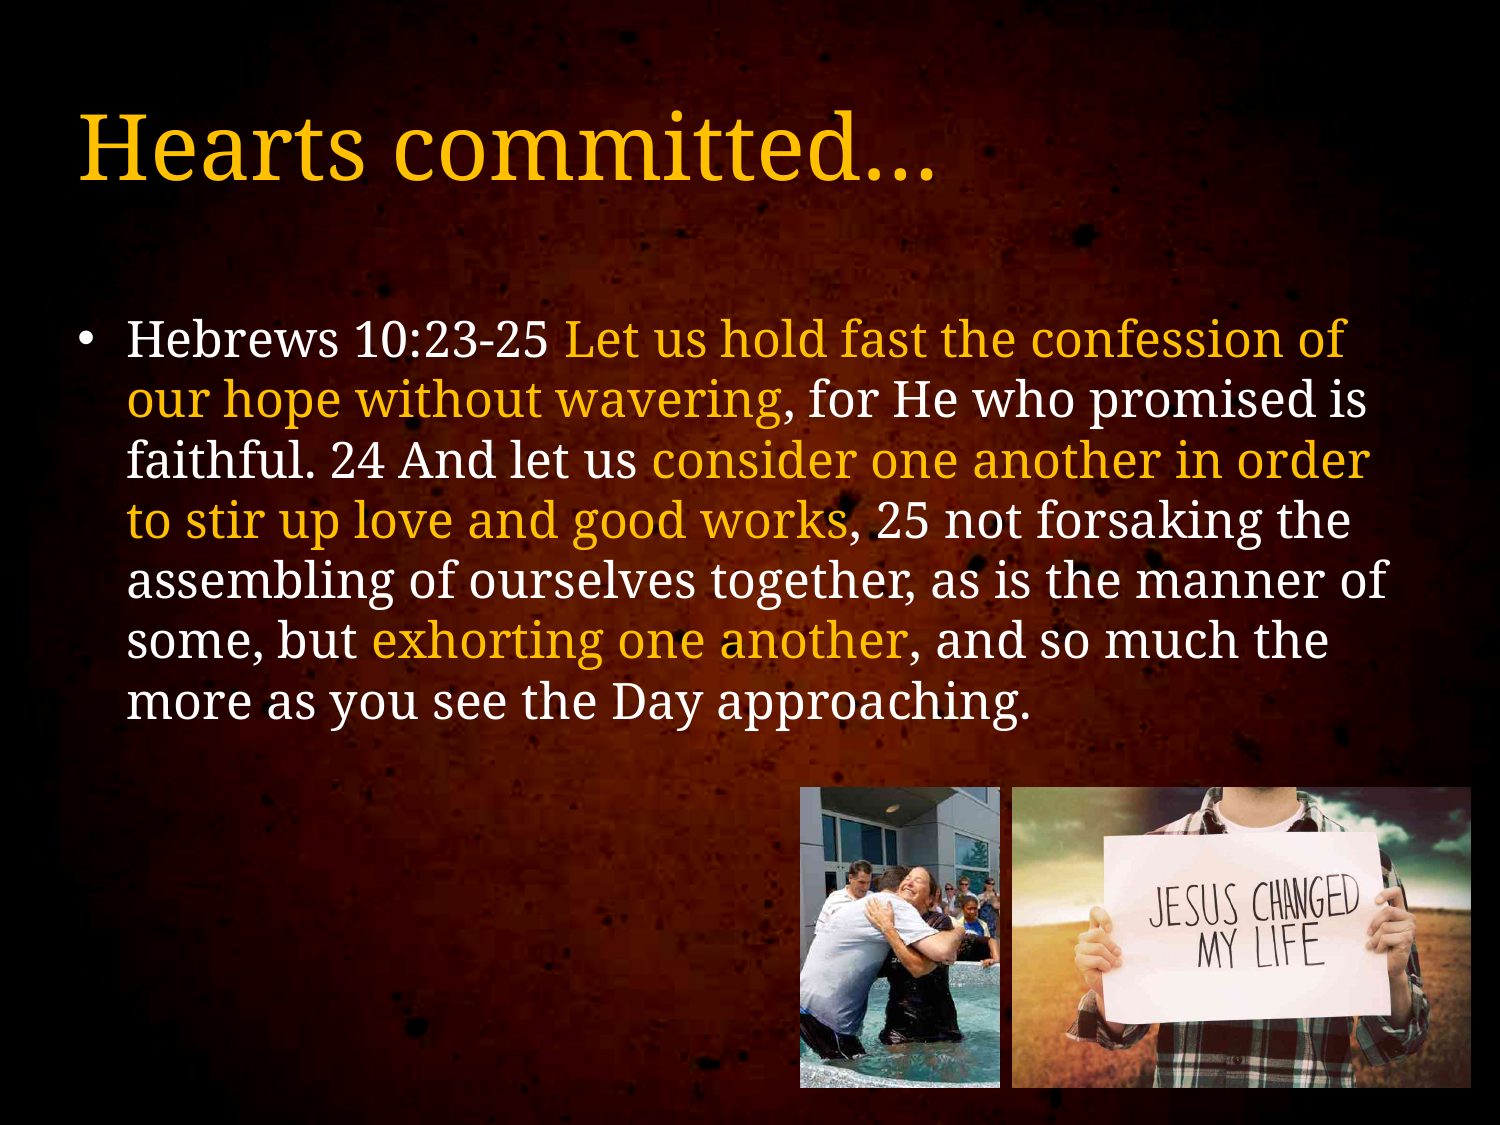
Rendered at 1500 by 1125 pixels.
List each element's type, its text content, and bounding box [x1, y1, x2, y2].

picture [0, 0, 1500, 1125]
title Hearts committed… [62, 50, 975, 238]
list Hebrews 10:23-25 Let us hold fast the confession of our hope without wavering, for He who promised is faithful. 24 And let us consider one another in order to stir up love and good works, 25 not forsaking the assembling of ourselves together, as is the manner of some, but exhorting one another, and so much the more as you see the Day approaching. [62, 299, 1413, 788]
